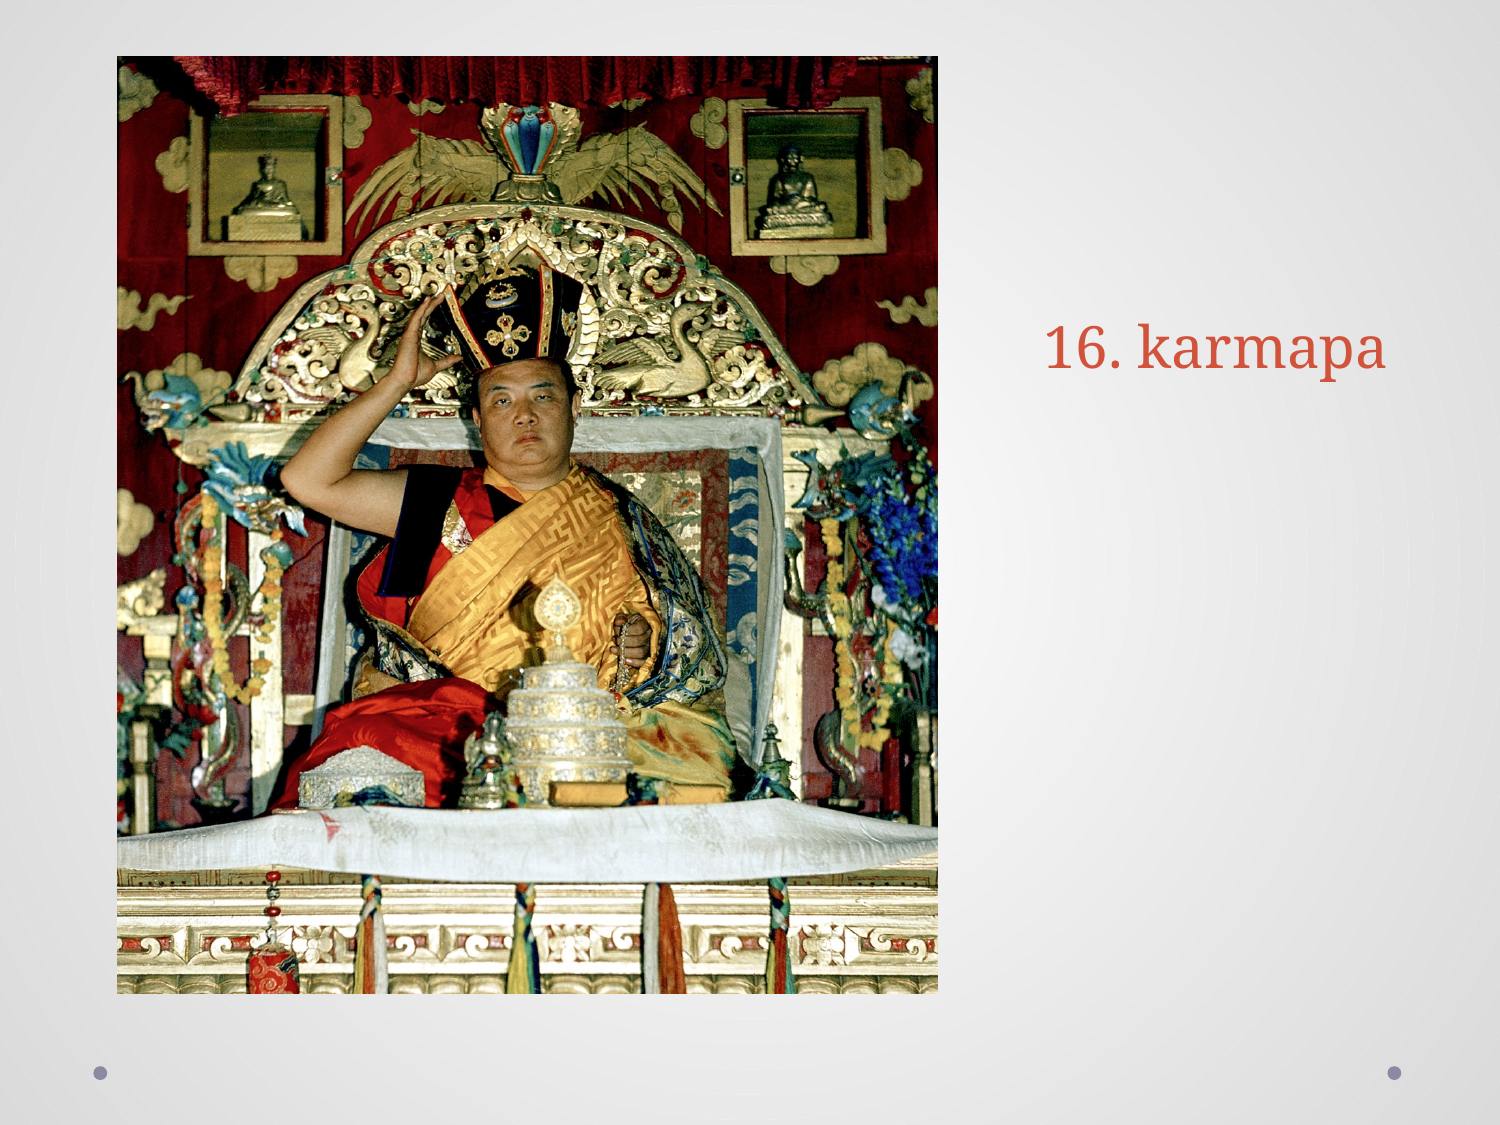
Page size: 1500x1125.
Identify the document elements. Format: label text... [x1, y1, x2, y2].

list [117, 56, 938, 994]
title 16. karmapa [969, 43, 1463, 388]
